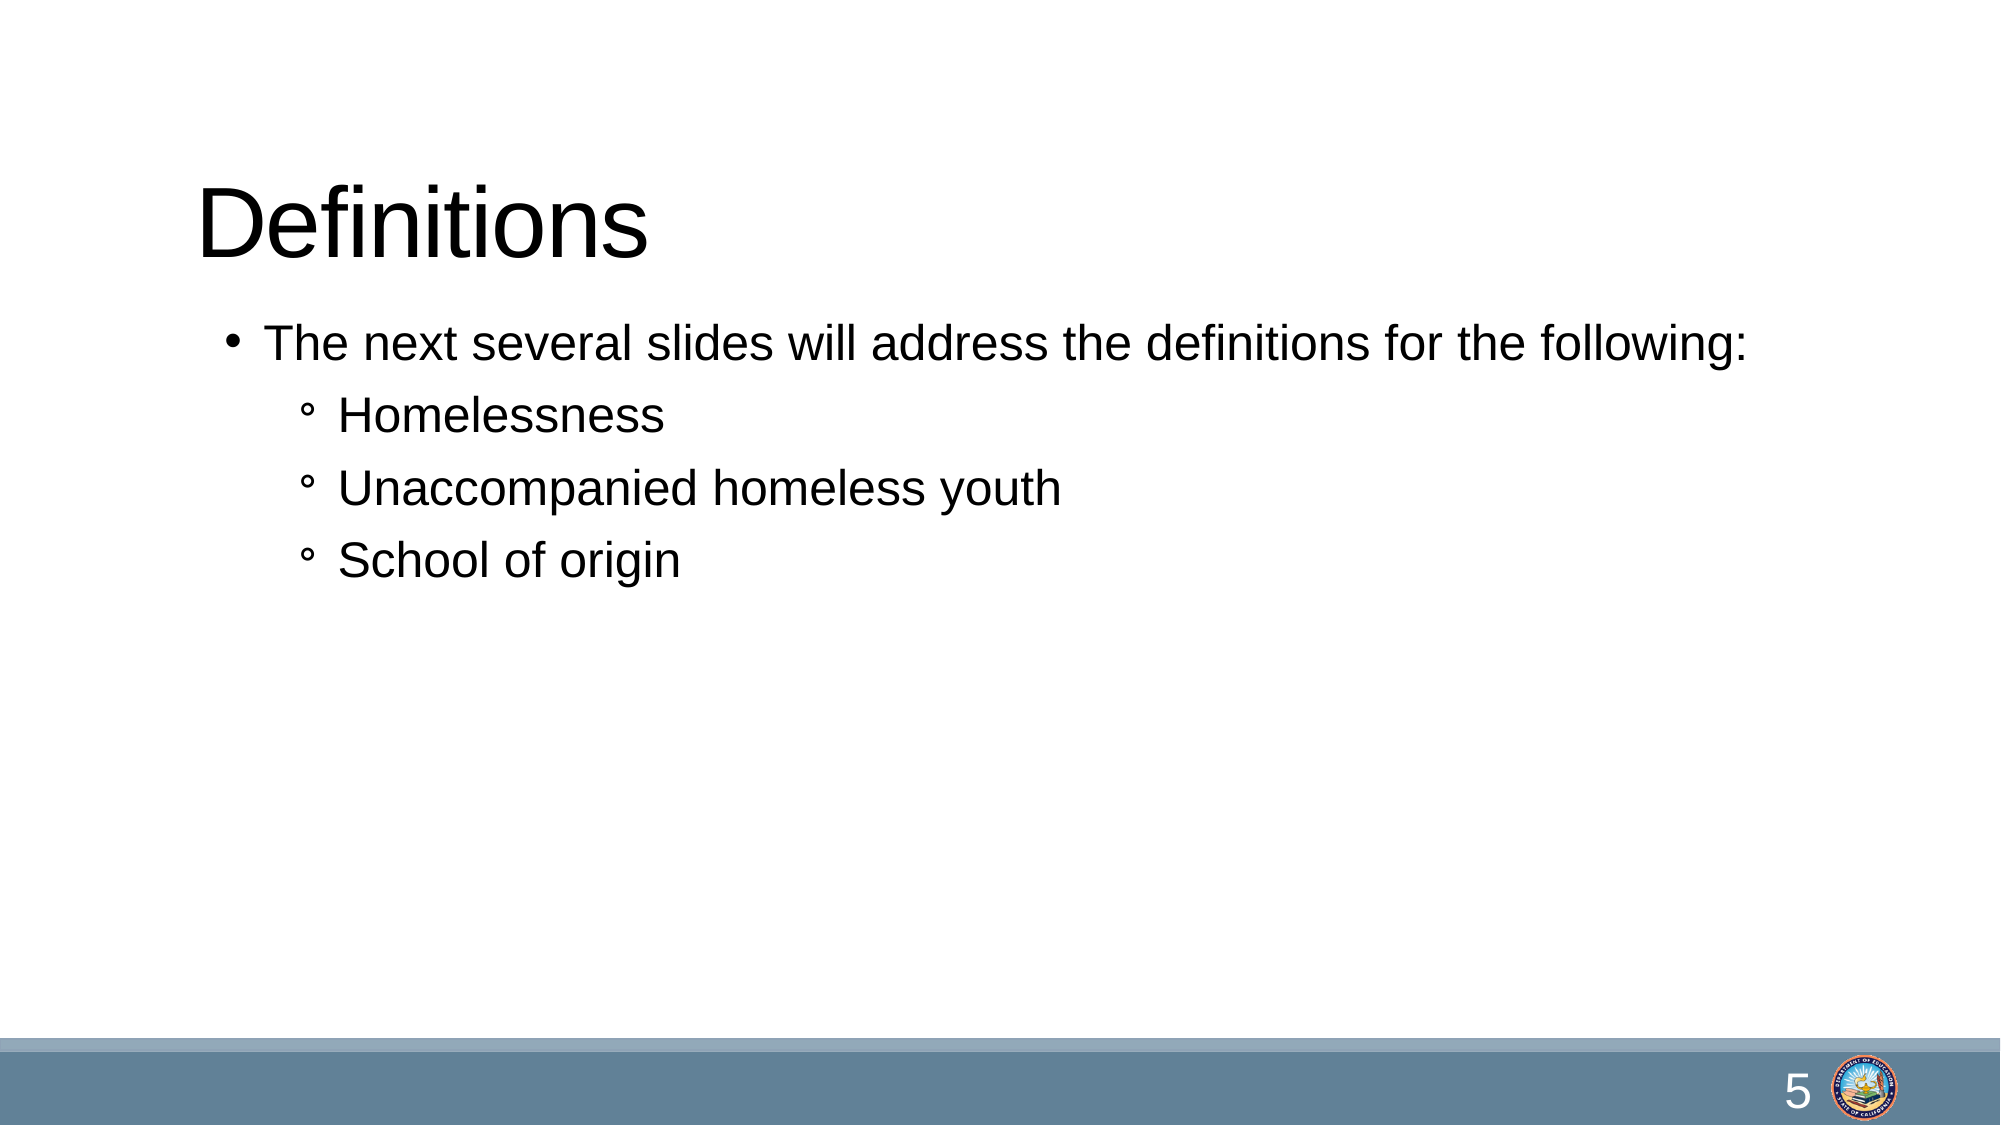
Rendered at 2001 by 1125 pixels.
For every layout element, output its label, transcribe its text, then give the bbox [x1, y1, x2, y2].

title Definitions [180, 47, 1830, 285]
slide_number 5 [1611, 1059, 1827, 1119]
list The next several slides will address the definitions for the following: Homelessness Unaccompanied homeless youth School of origin [180, 302, 1830, 1018]
picture [1831, 1055, 1899, 1122]
